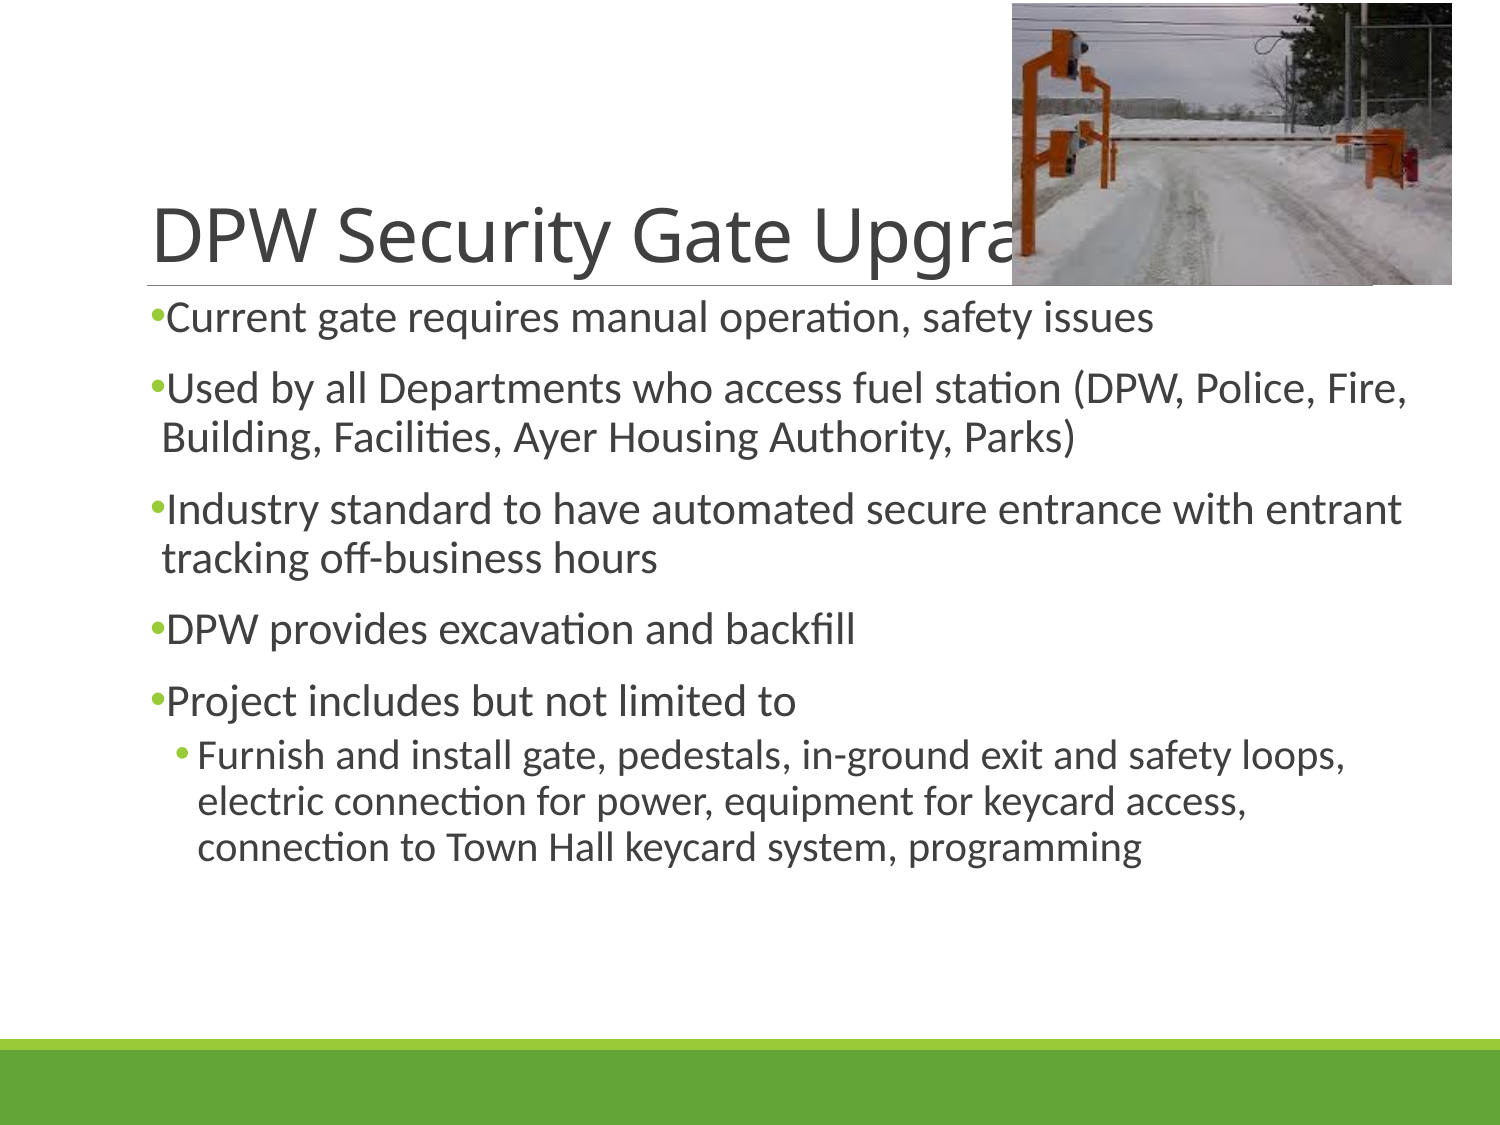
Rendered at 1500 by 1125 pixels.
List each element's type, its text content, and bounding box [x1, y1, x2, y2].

list Current gate requires manual operation, safety issues Used by all Departments who access fuel station (DPW, Police, Fire, Building, Facilities, Ayer Housing Authority, Parks) Industry standard to have automated secure entrance with entrant tracking off-business hours DPW provides excavation and backfill Project includes but not limited to Furnish and install gate, pedestals, in-ground exit and safety loops, electric connection for power, equipment for keycard access, connection to Town Hall keycard system, programming [150, 285, 1413, 975]
picture [1011, 2, 1453, 285]
title DPW Security Gate Upgrade [135, 47, 1009, 285]
